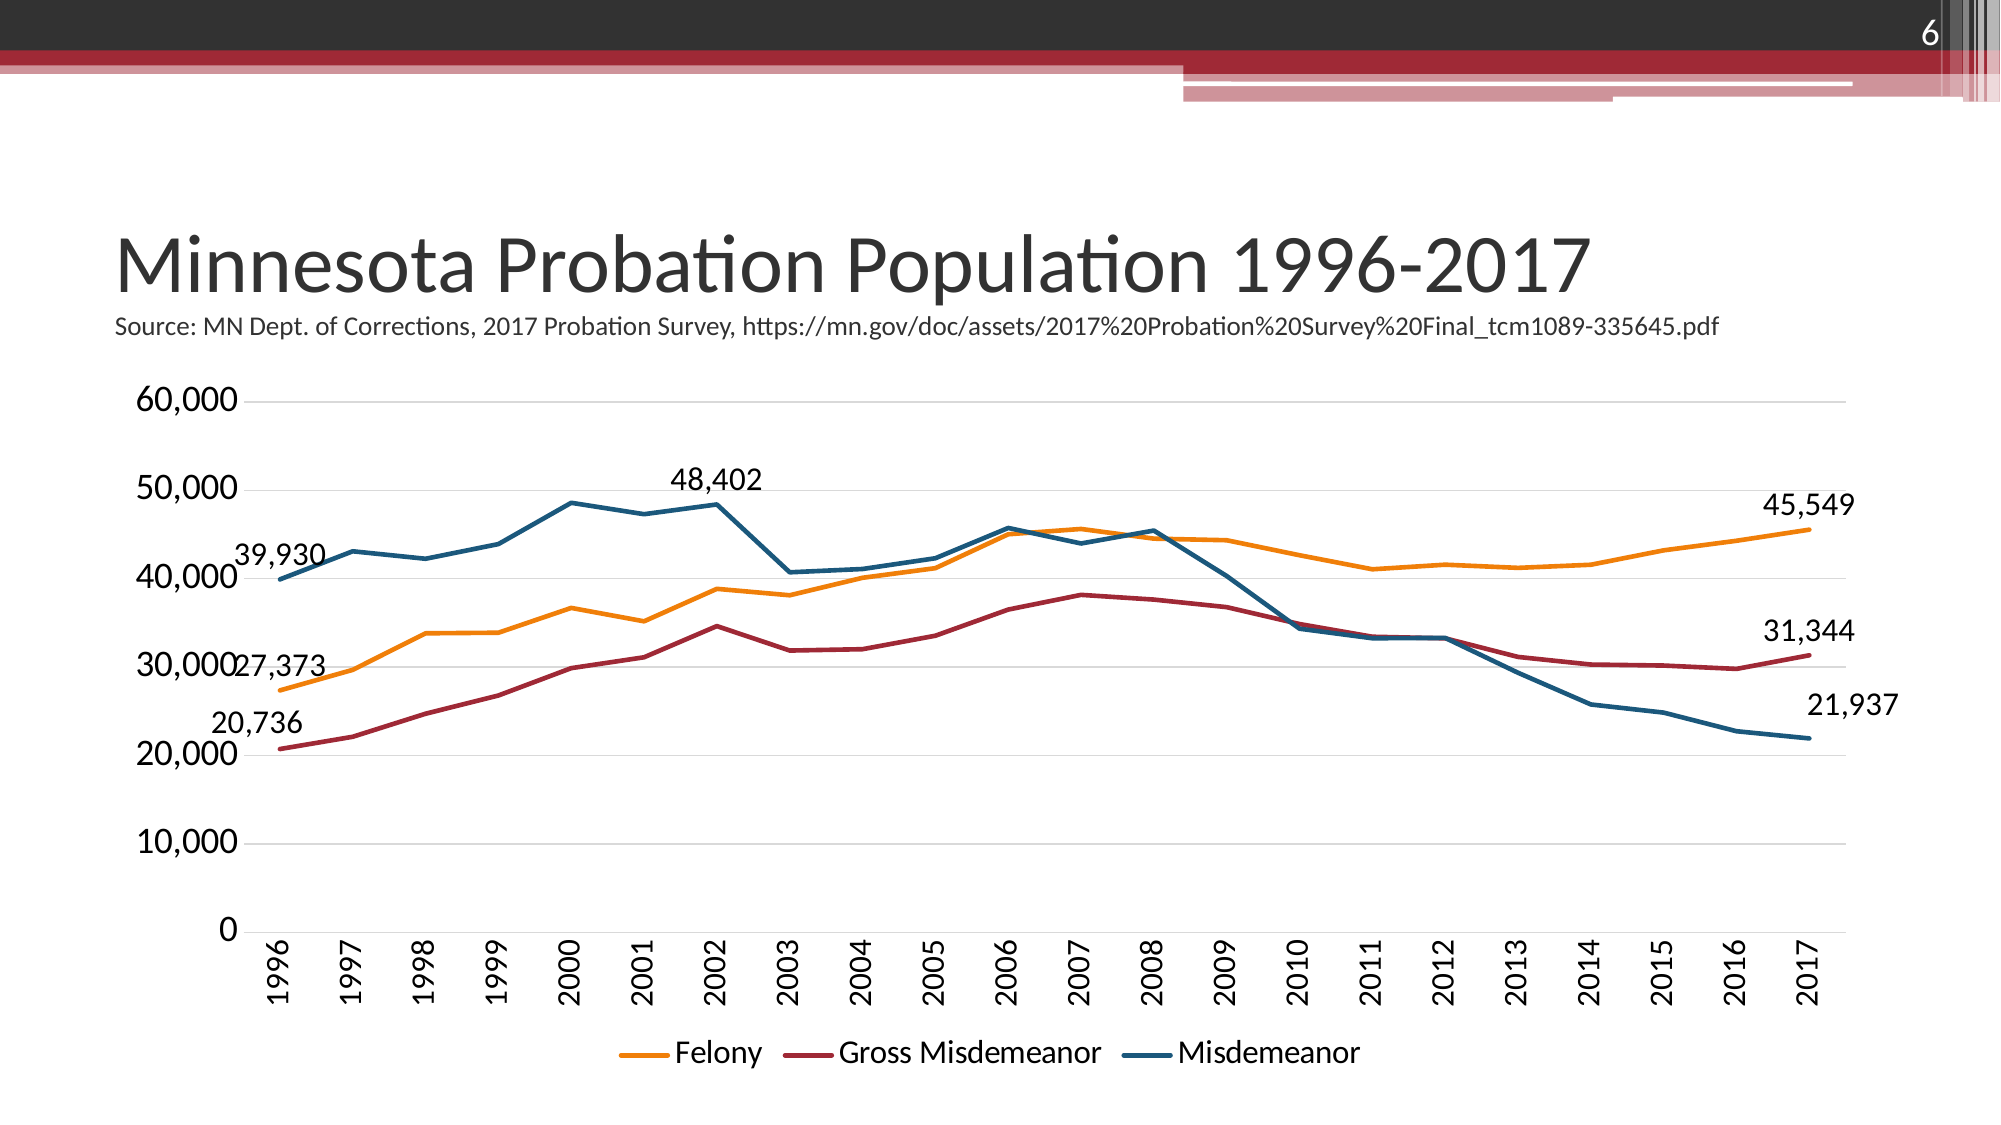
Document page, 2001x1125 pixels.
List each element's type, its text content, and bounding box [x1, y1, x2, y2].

slide_number 6 [1788, 0, 1955, 61]
chart [99, 368, 1900, 1079]
title Minnesota Probation Population 1996-2017 Source: MN Dept. of Corrections, 2017 Probation Survey, https://mn.gov/doc/assets/2017%20Probation%20Survey%20Final_tcm1089-335645.pdf [99, 187, 1900, 363]
